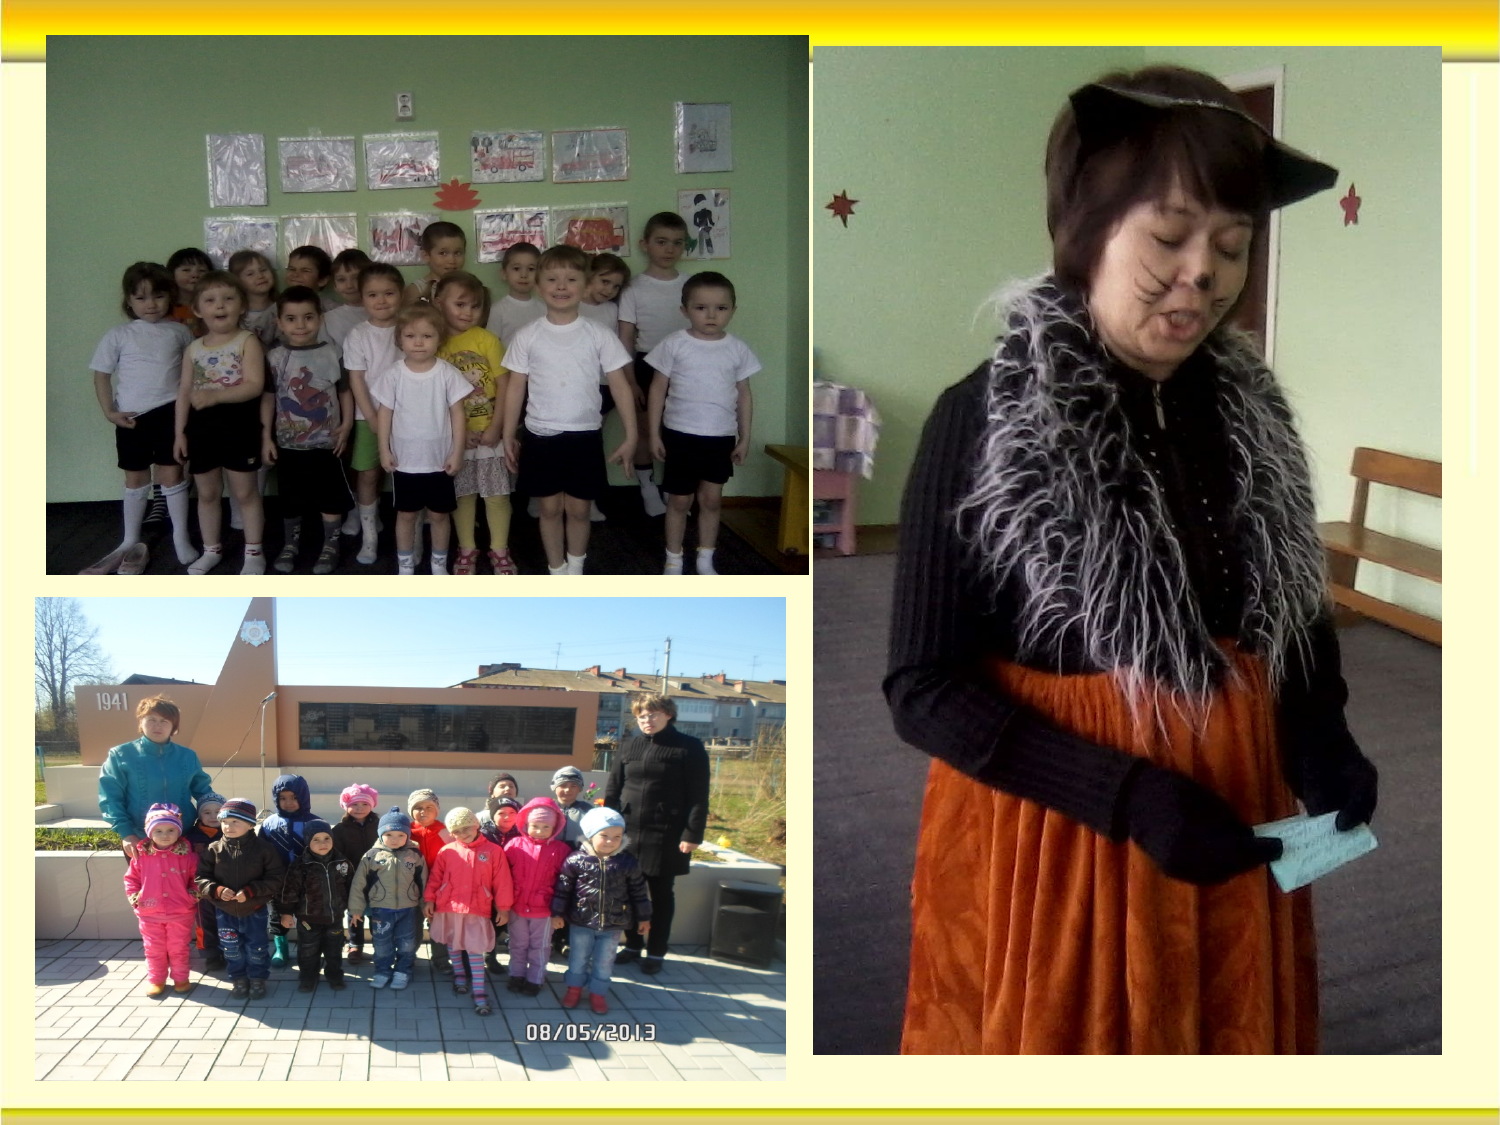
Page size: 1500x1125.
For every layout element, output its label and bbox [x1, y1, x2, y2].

picture [0, 0, 1500, 1125]
list [46, 34, 809, 575]
